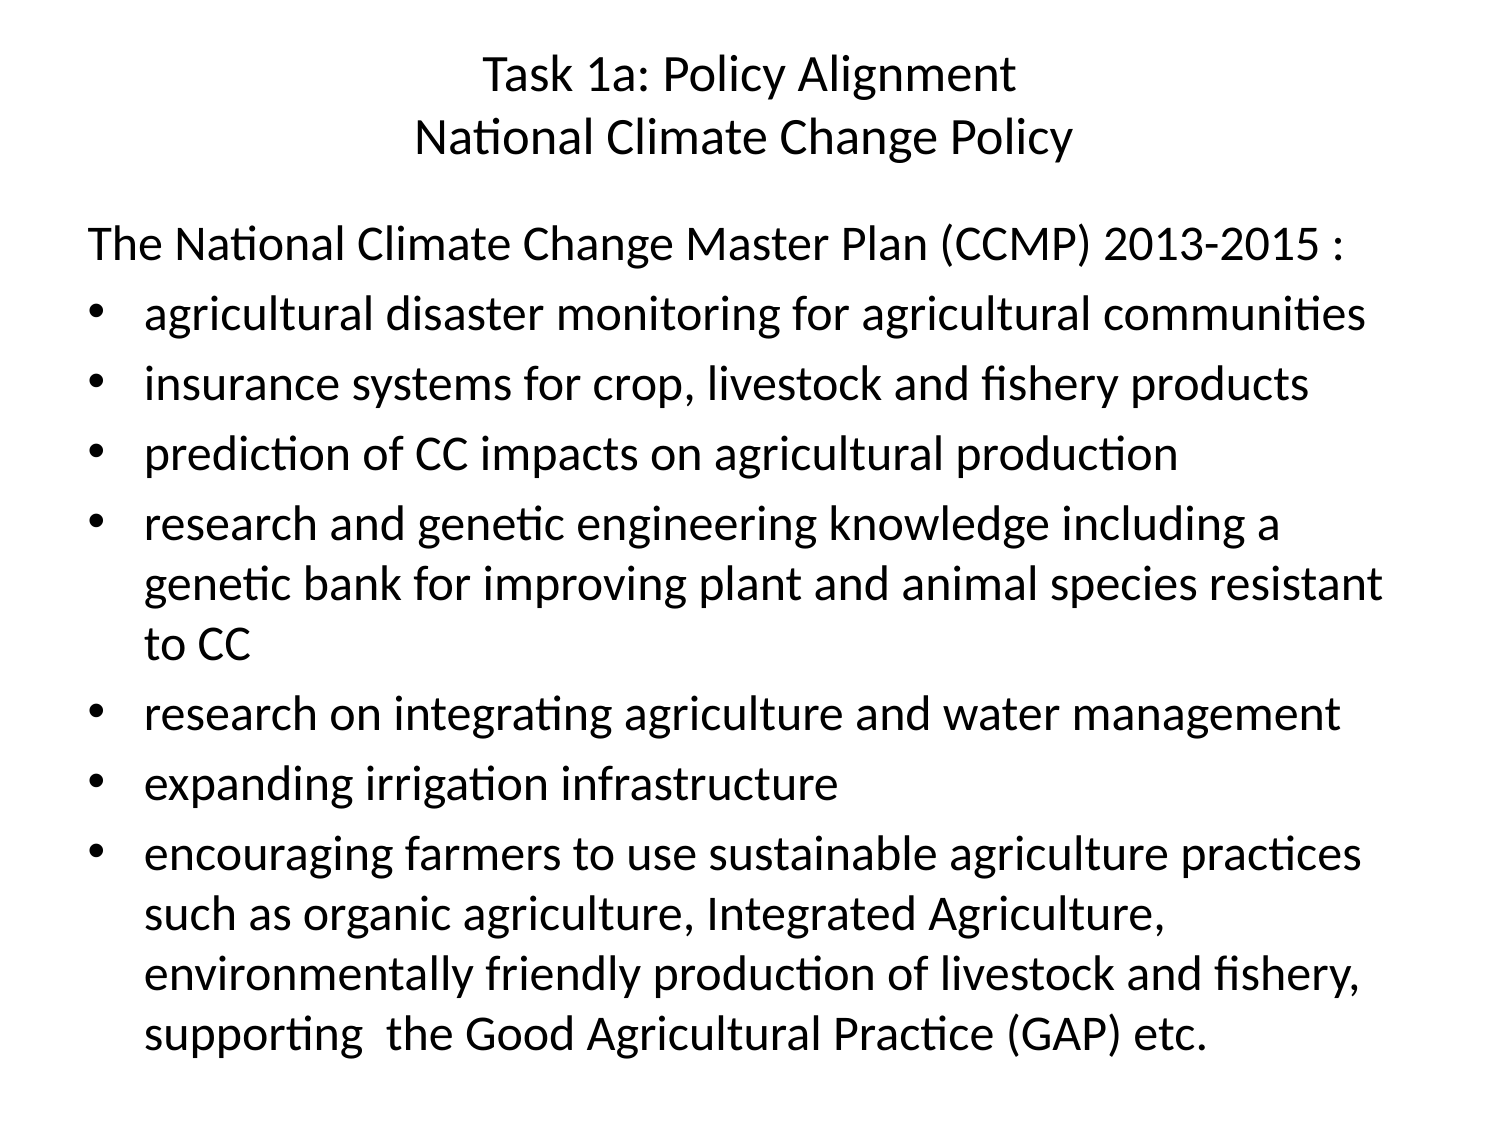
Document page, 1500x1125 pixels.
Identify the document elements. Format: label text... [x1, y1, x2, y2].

title Task 1a: Policy Alignment National Climate Change Policy [75, 30, 1425, 173]
list The National Climate Change Master Plan (CCMP) 2013-2015 : agricultural disaster monitoring for agricultural communities insurance systems for crop, livestock and fishery products prediction of CC impacts on agricultural production research and genetic engineering knowledge including a genetic bank for improving plant and animal species resistant to CC research on integrating agriculture and water management expanding irrigation infrastructure encouraging farmers to use sustainable agriculture practices such as organic agriculture, Integrated Agriculture, environmentally friendly production of livestock and fishery, supporting the Good Agricultural Practice (GAP) etc. [72, 202, 1423, 1012]
